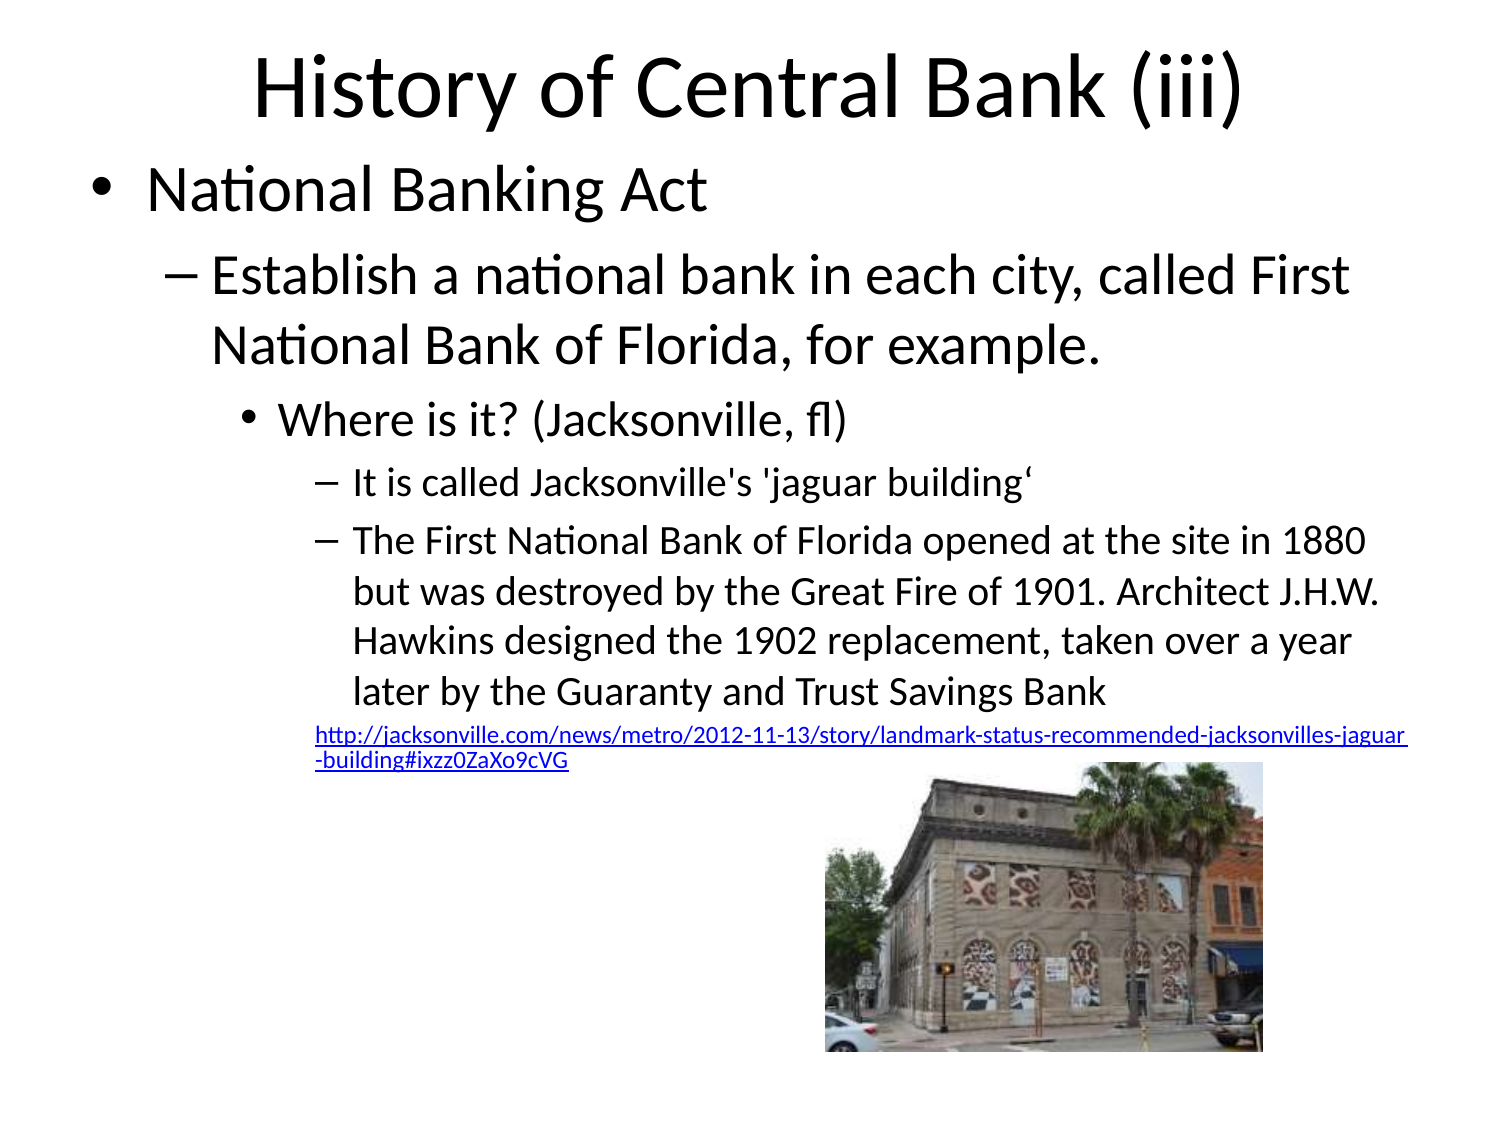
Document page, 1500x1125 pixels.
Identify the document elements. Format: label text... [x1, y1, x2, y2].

picture [824, 762, 1263, 1052]
title History of Central Bank (iii) [75, 0, 1425, 137]
list National Banking Act Establish a national bank in each city, called First National Bank of Florida, for example. Where is it? (Jacksonville, fl) It is called Jacksonville's 'jaguar building‘ The First National Bank of Florida opened at the site in 1880 but was destroyed by the Great Fire of 1901. Architect J.H.W. Hawkins designed the 1902 replacement, taken over a year later by the Guaranty and Trust Savings Bank http://jacksonville.com/news/metro/2012-11-13/story/landmark-status-recommended-jacksonvilles-jaguar-building#ixzz0ZaXo9cVG [75, 137, 1425, 1063]
